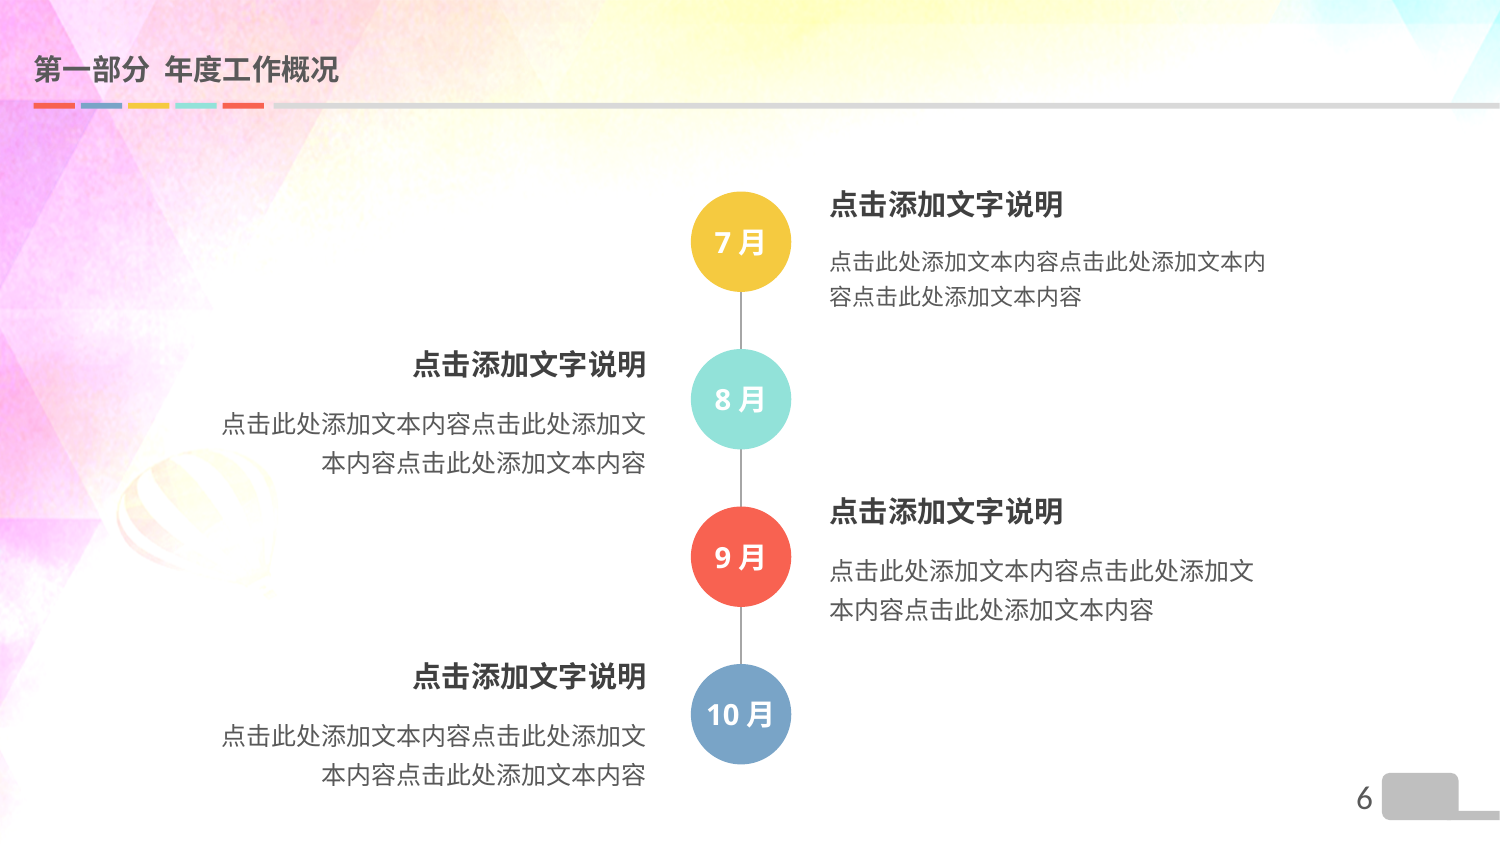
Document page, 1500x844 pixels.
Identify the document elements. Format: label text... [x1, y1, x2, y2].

text_box 点击添加文字说明 [183, 651, 662, 701]
text_box 点击添加文字说明 [814, 178, 1294, 229]
text_box 点击此处添加文本内容点击此处添加文本内容点击此处添加文本内容 [814, 538, 1294, 632]
text_box 点击添加文字说明 [814, 485, 1294, 536]
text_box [690, 348, 792, 450]
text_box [690, 506, 792, 608]
text_box 点击此处添加文本内容点击此处添加文本内容点击此处添加文本内容 [183, 392, 662, 485]
picture [0, 0, 1500, 844]
text_box 点击此处添加文本内容点击此处添加文本内容点击此处添加文本内容 [814, 231, 1294, 318]
text_box 点击此处添加文本内容点击此处添加文本内容点击此处添加文本内容 [183, 704, 662, 797]
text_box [690, 191, 792, 293]
text_box 点击添加文字说明 [183, 339, 662, 389]
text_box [690, 663, 792, 765]
title 第一部分 年度工作概况 [18, 40, 1369, 98]
